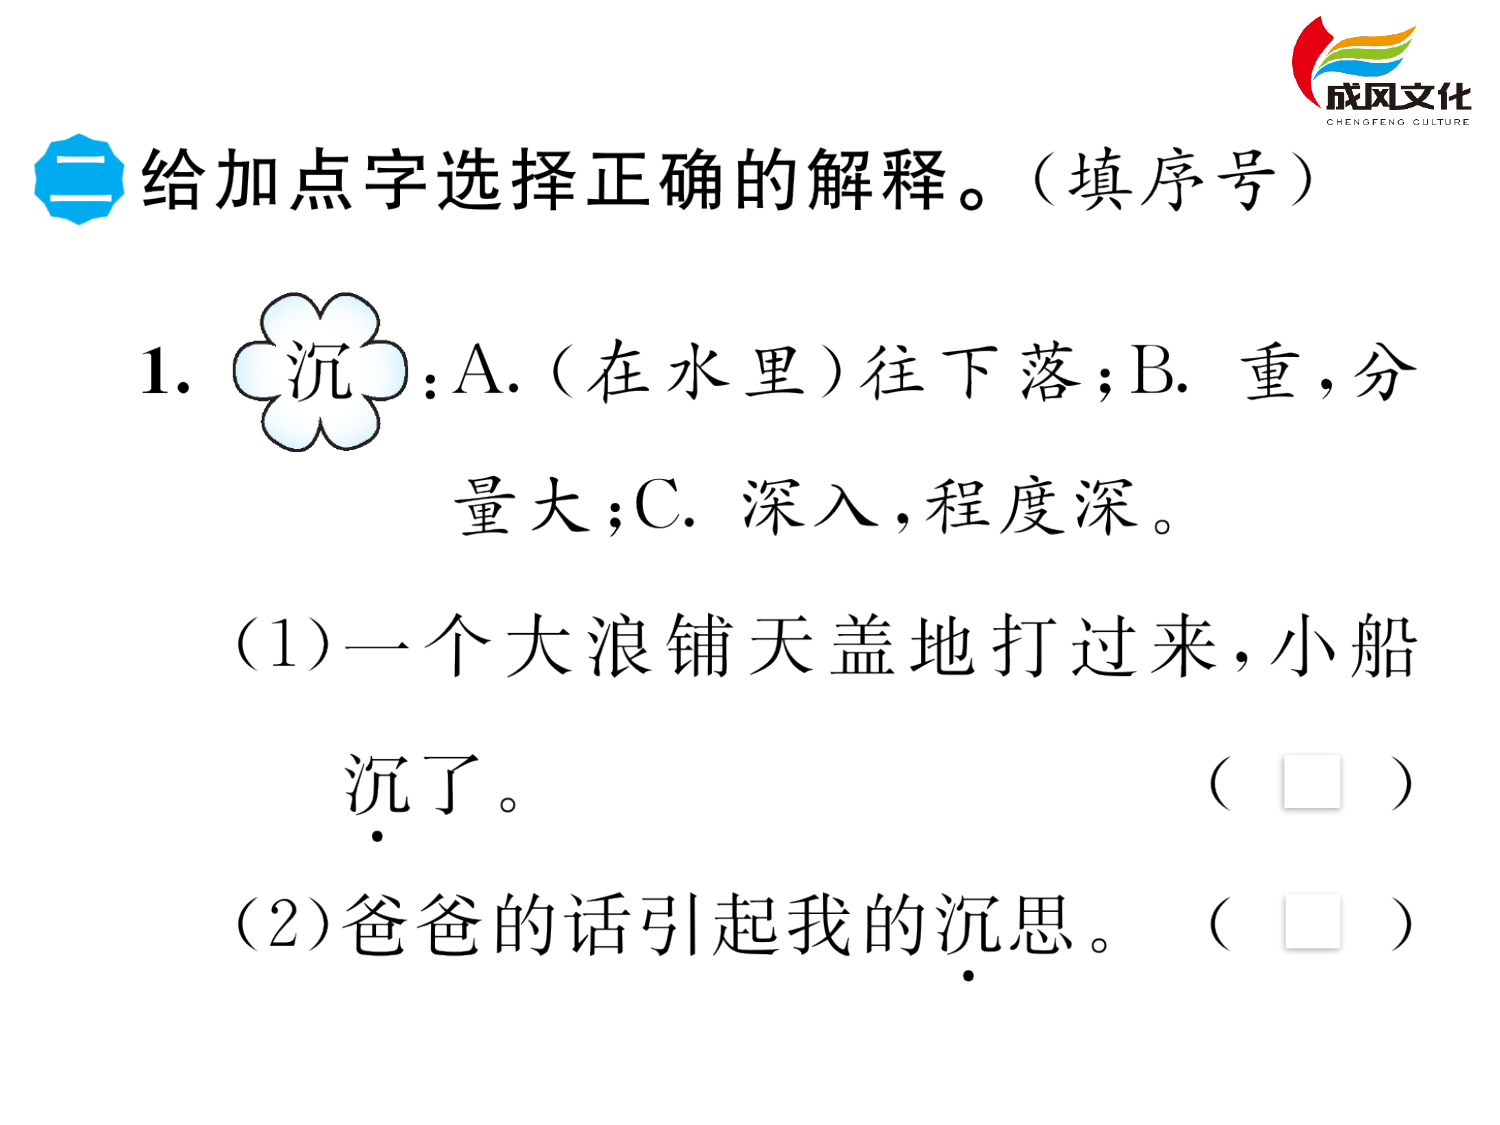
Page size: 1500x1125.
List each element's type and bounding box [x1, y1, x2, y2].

picture [29, 0, 1489, 1002]
